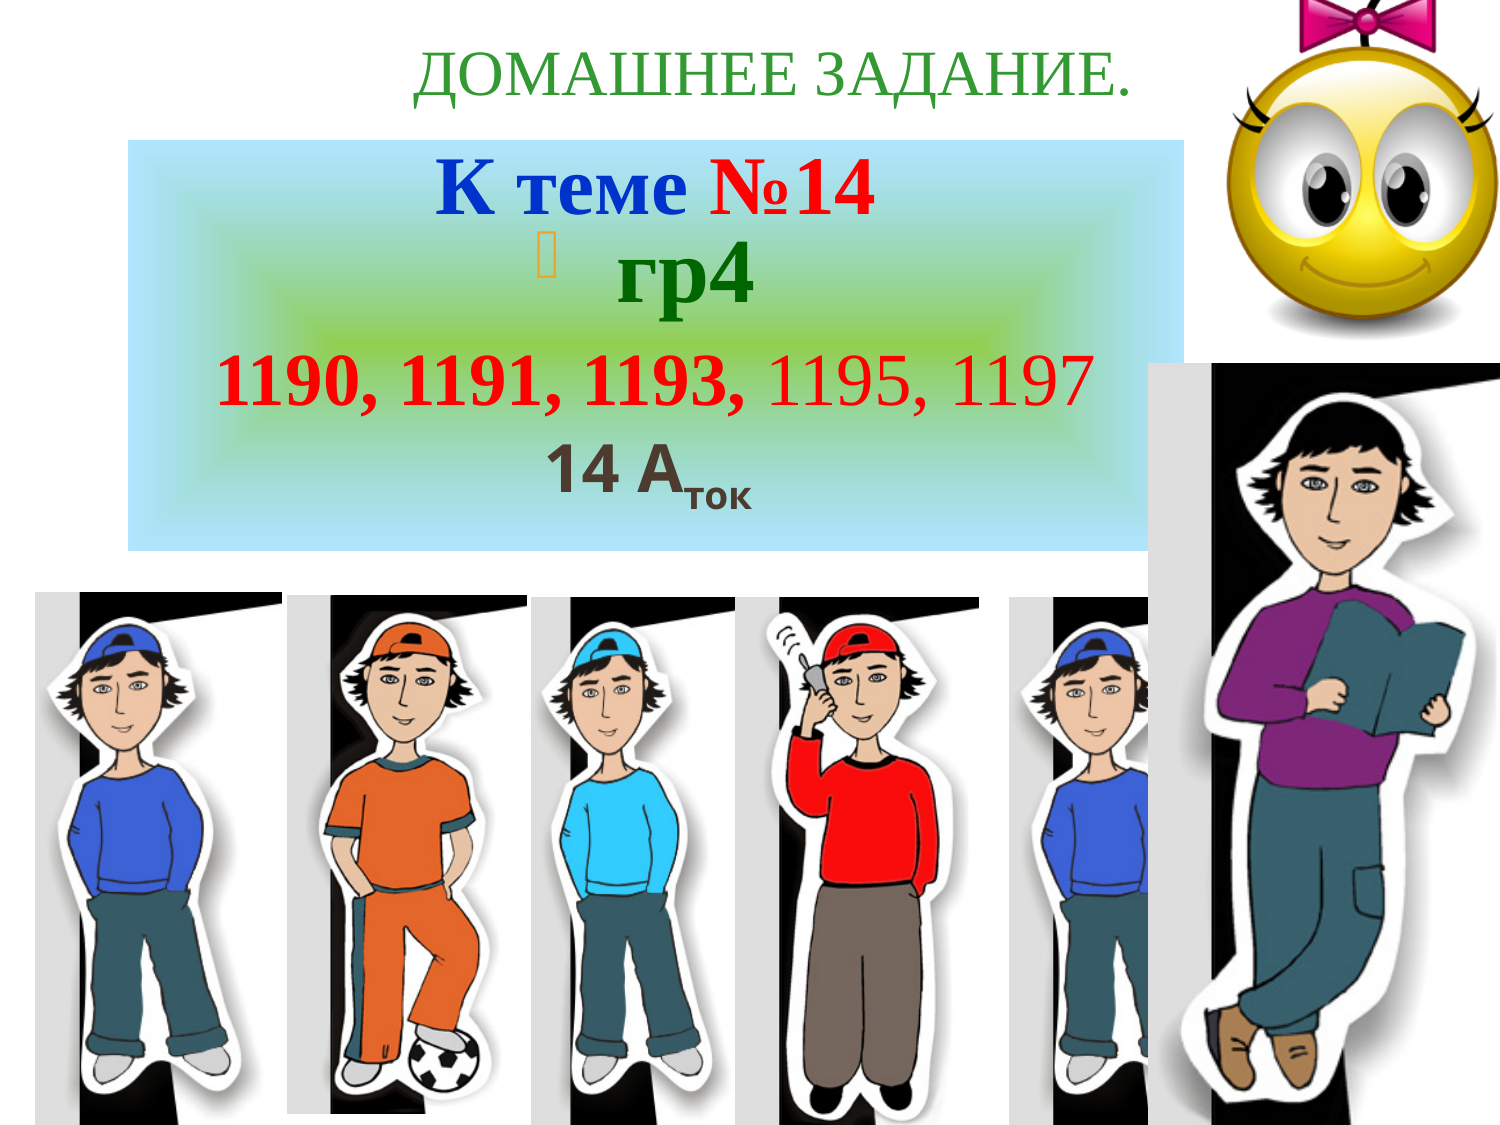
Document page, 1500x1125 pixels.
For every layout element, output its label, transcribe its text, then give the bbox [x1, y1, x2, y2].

picture [287, 595, 528, 1114]
list К теме №14 гр4 1190, 1191, 1193, 1195, 1197 14 Аток [128, 140, 1184, 551]
title Домашнее задание. [304, 23, 1213, 116]
picture [34, 591, 282, 1125]
picture [1008, 597, 1146, 1125]
picture [1148, 363, 1500, 1125]
picture [1223, 0, 1500, 343]
picture [531, 597, 980, 1125]
